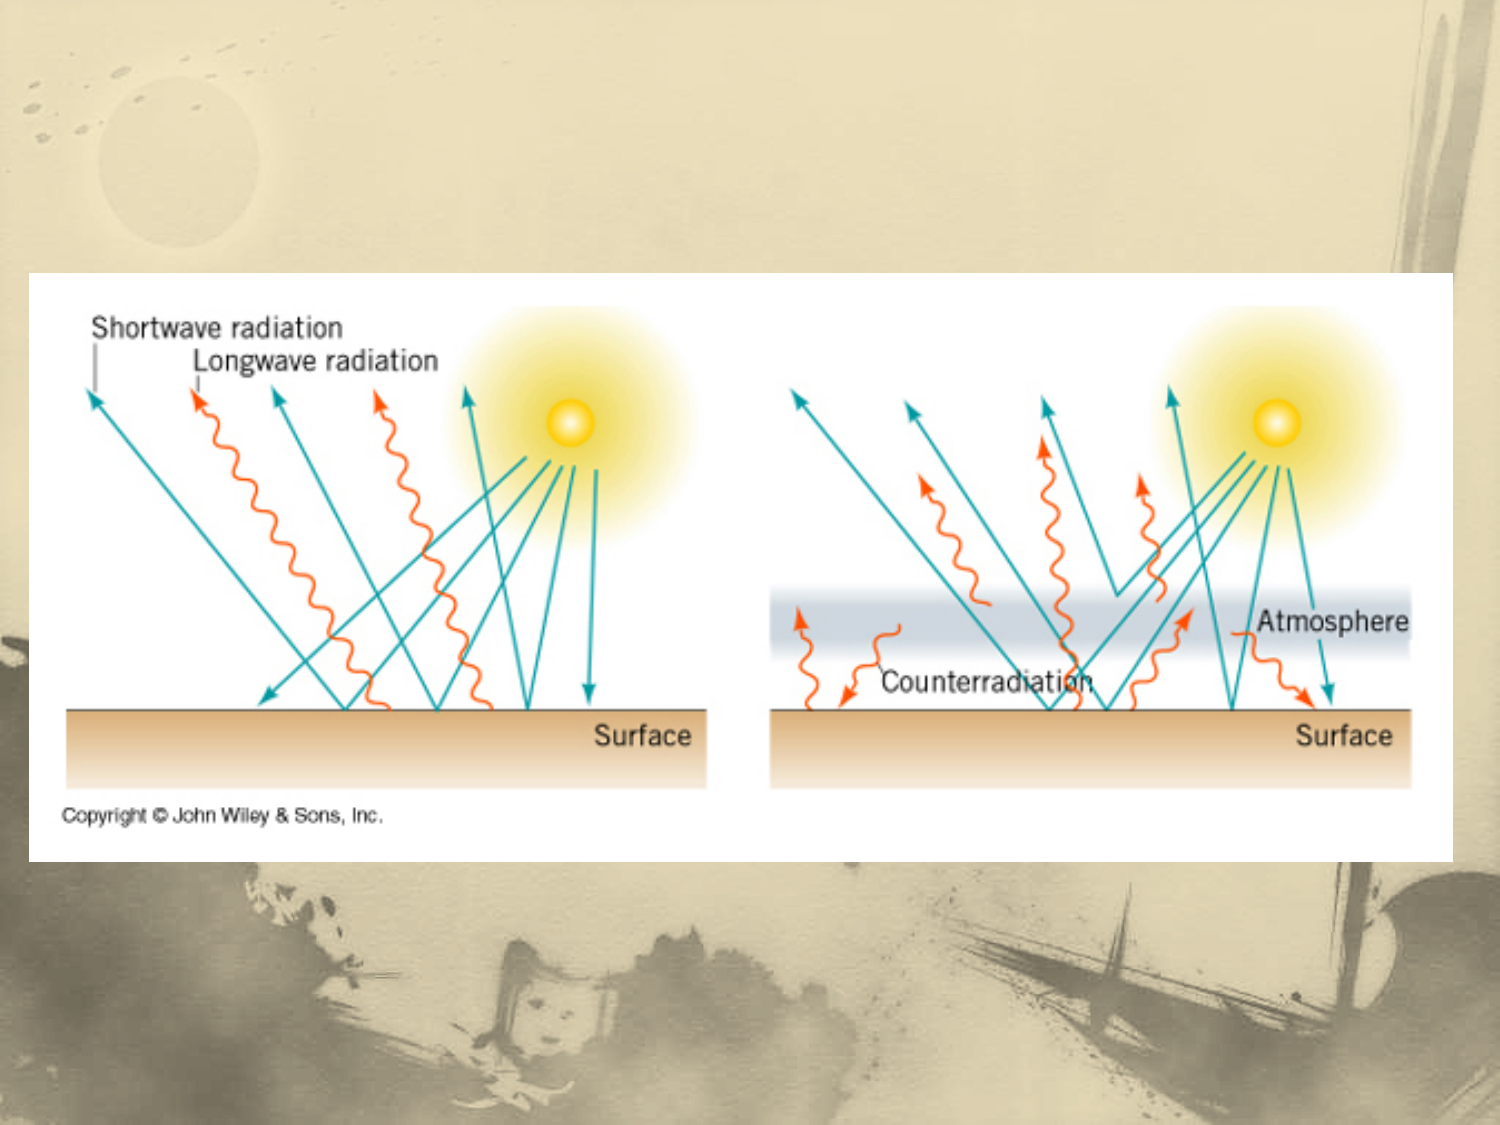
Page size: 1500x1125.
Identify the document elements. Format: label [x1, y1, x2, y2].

picture [29, 273, 1453, 862]
